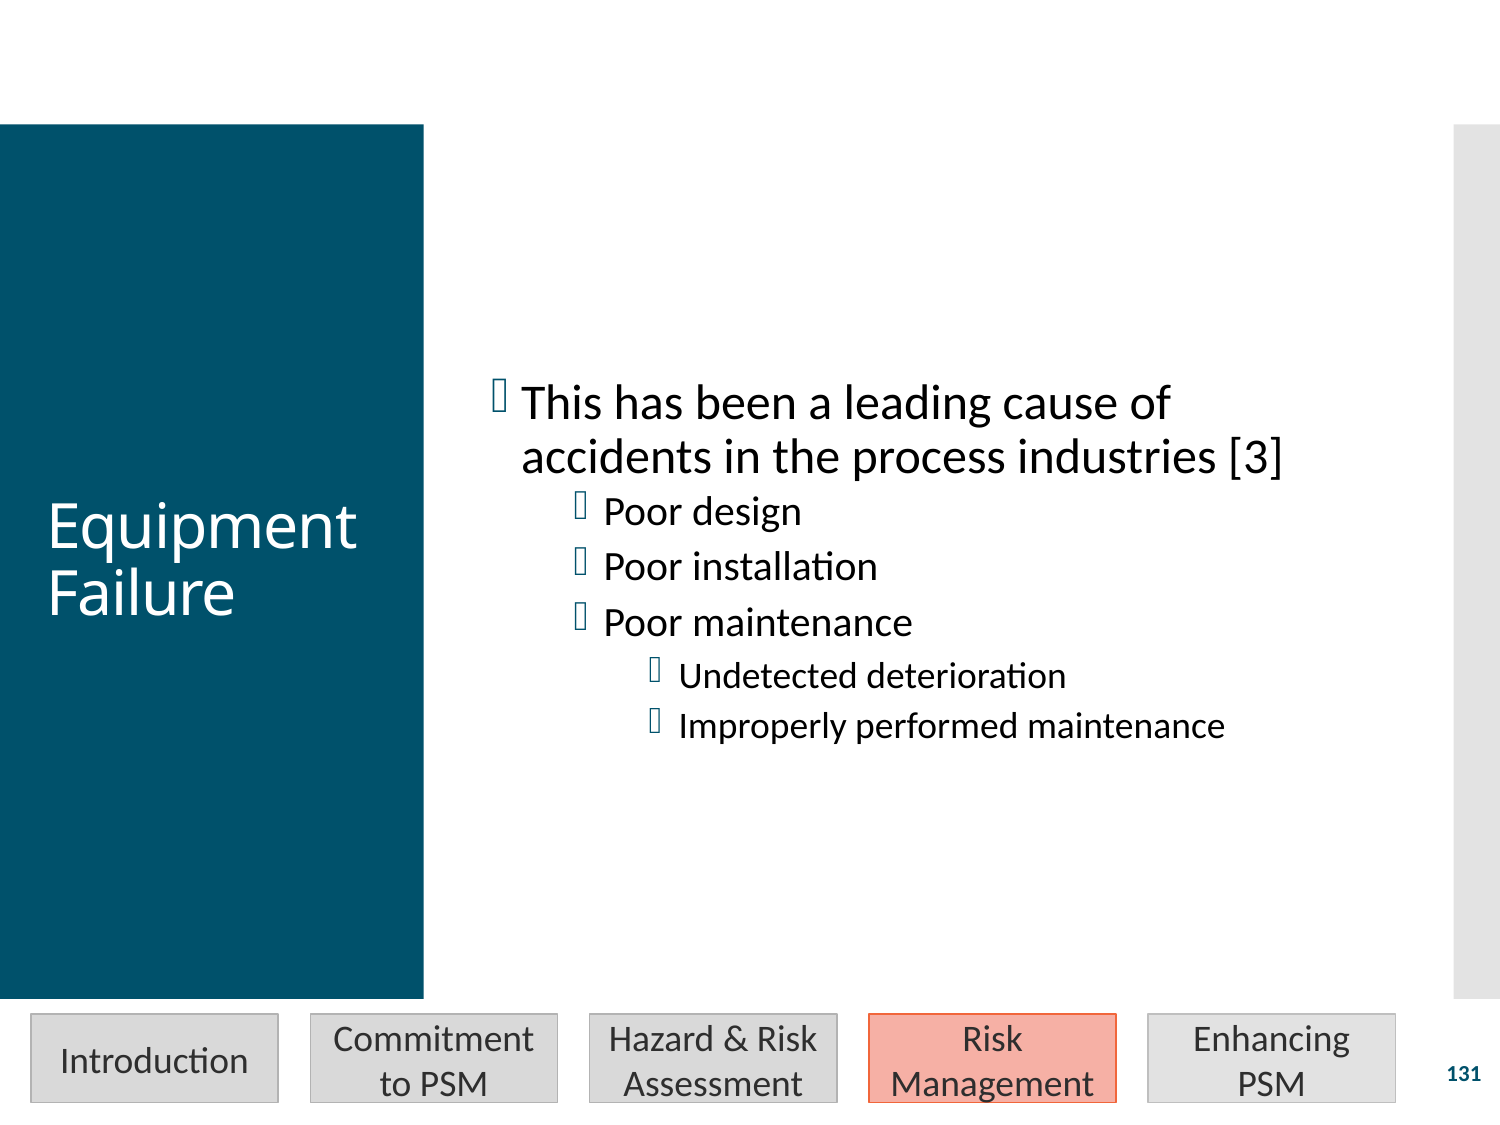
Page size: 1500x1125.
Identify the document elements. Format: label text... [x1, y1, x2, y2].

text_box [30, 1013, 1396, 1103]
title Equipment Failure [31, 184, 394, 940]
list This has been a leading cause of accidents in the process industries [3] Poor design Poor installation Poor maintenance Undetected deterioration Improperly performed maintenance [476, 141, 1376, 982]
slide_number 131 [1396, 1042, 1497, 1103]
